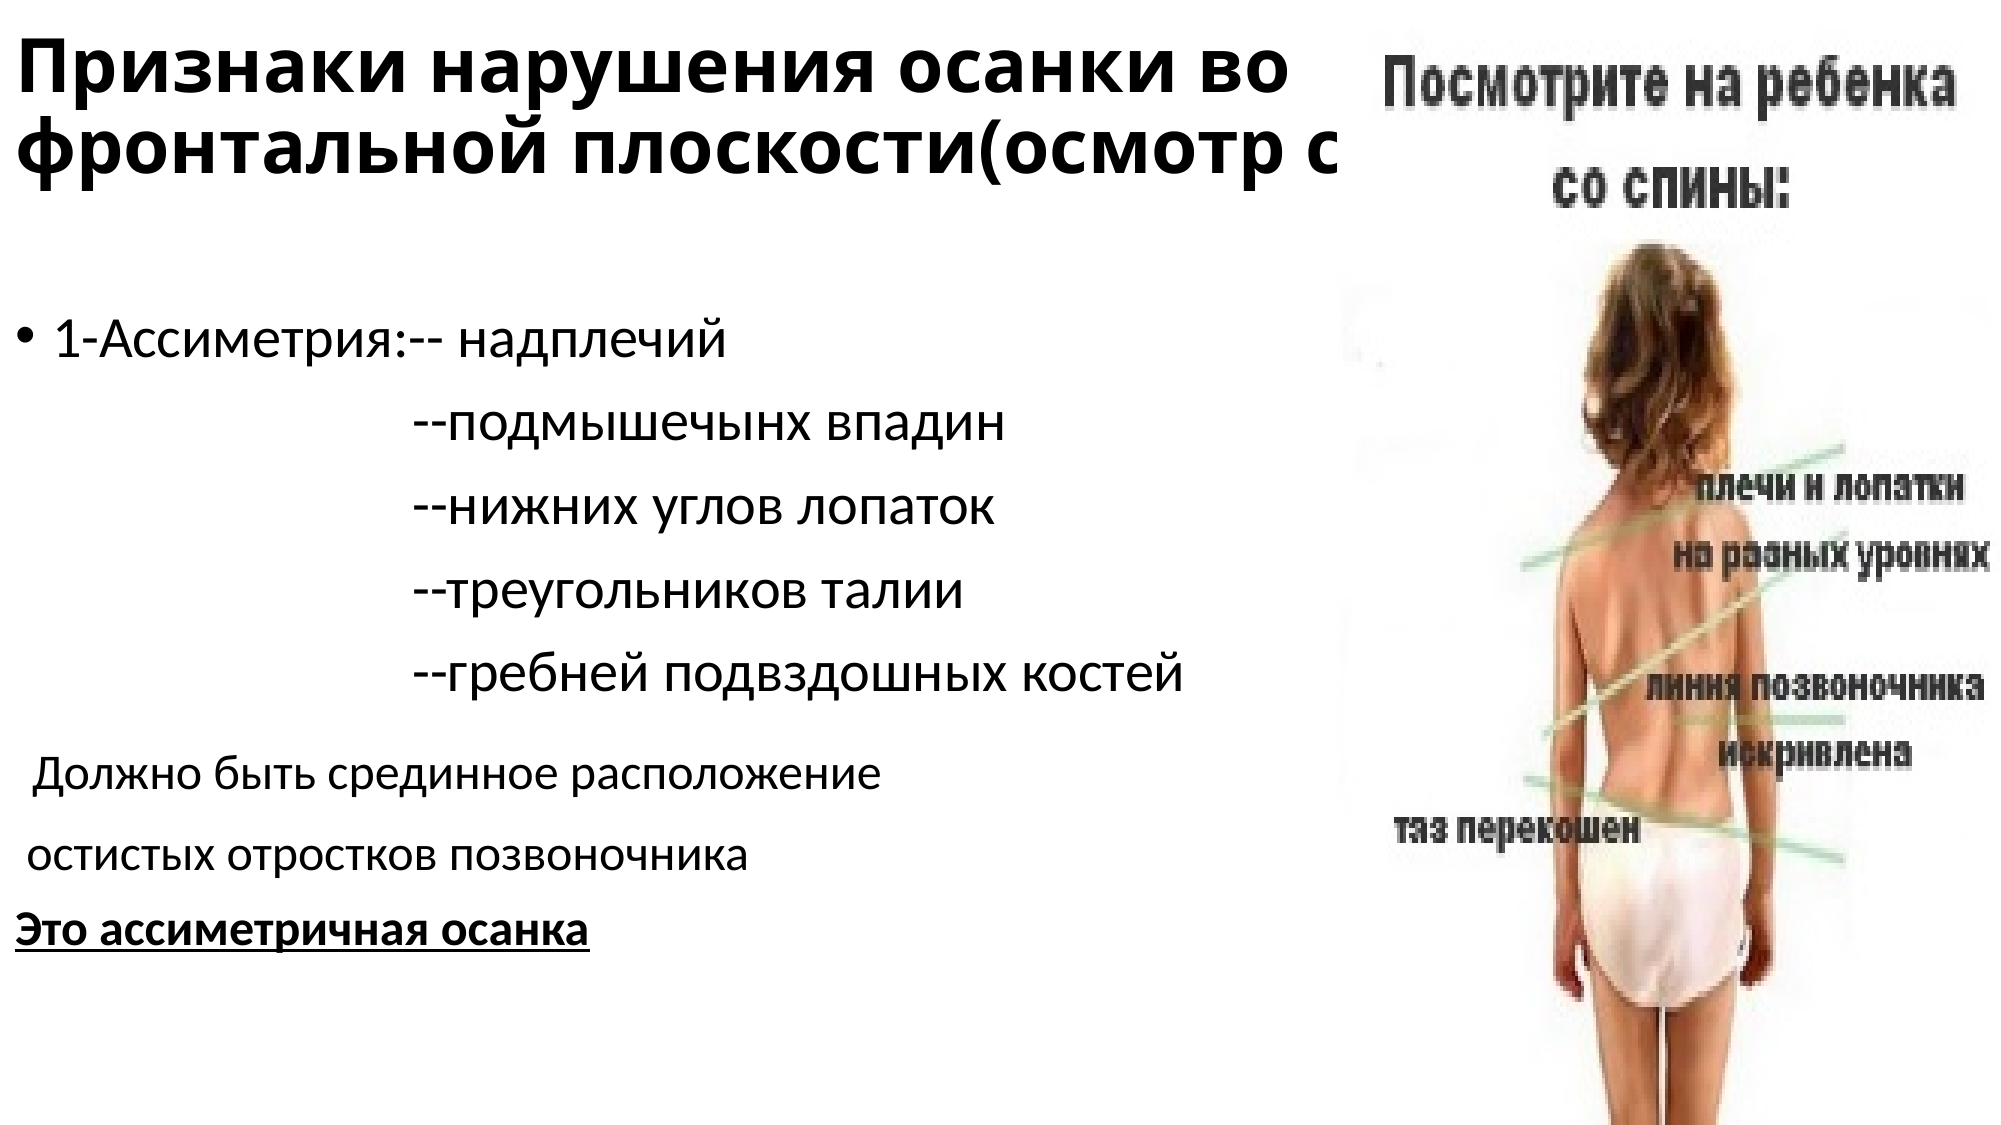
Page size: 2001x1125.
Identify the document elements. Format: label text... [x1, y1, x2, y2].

title Признаки нарушения осанки во фронтальной плоскости(осмотр сзади) [0, 0, 1337, 218]
list 1-Ассиметрия:-- надплечий --подмышечынх впадин --нижних углов лопаток --треугольников талии --гребней подвздошных костей Должно быть срединное расположение остистых отростков позвоночника Это ассиметричная осанка [0, 299, 1337, 1125]
picture [1337, 0, 2000, 1125]
